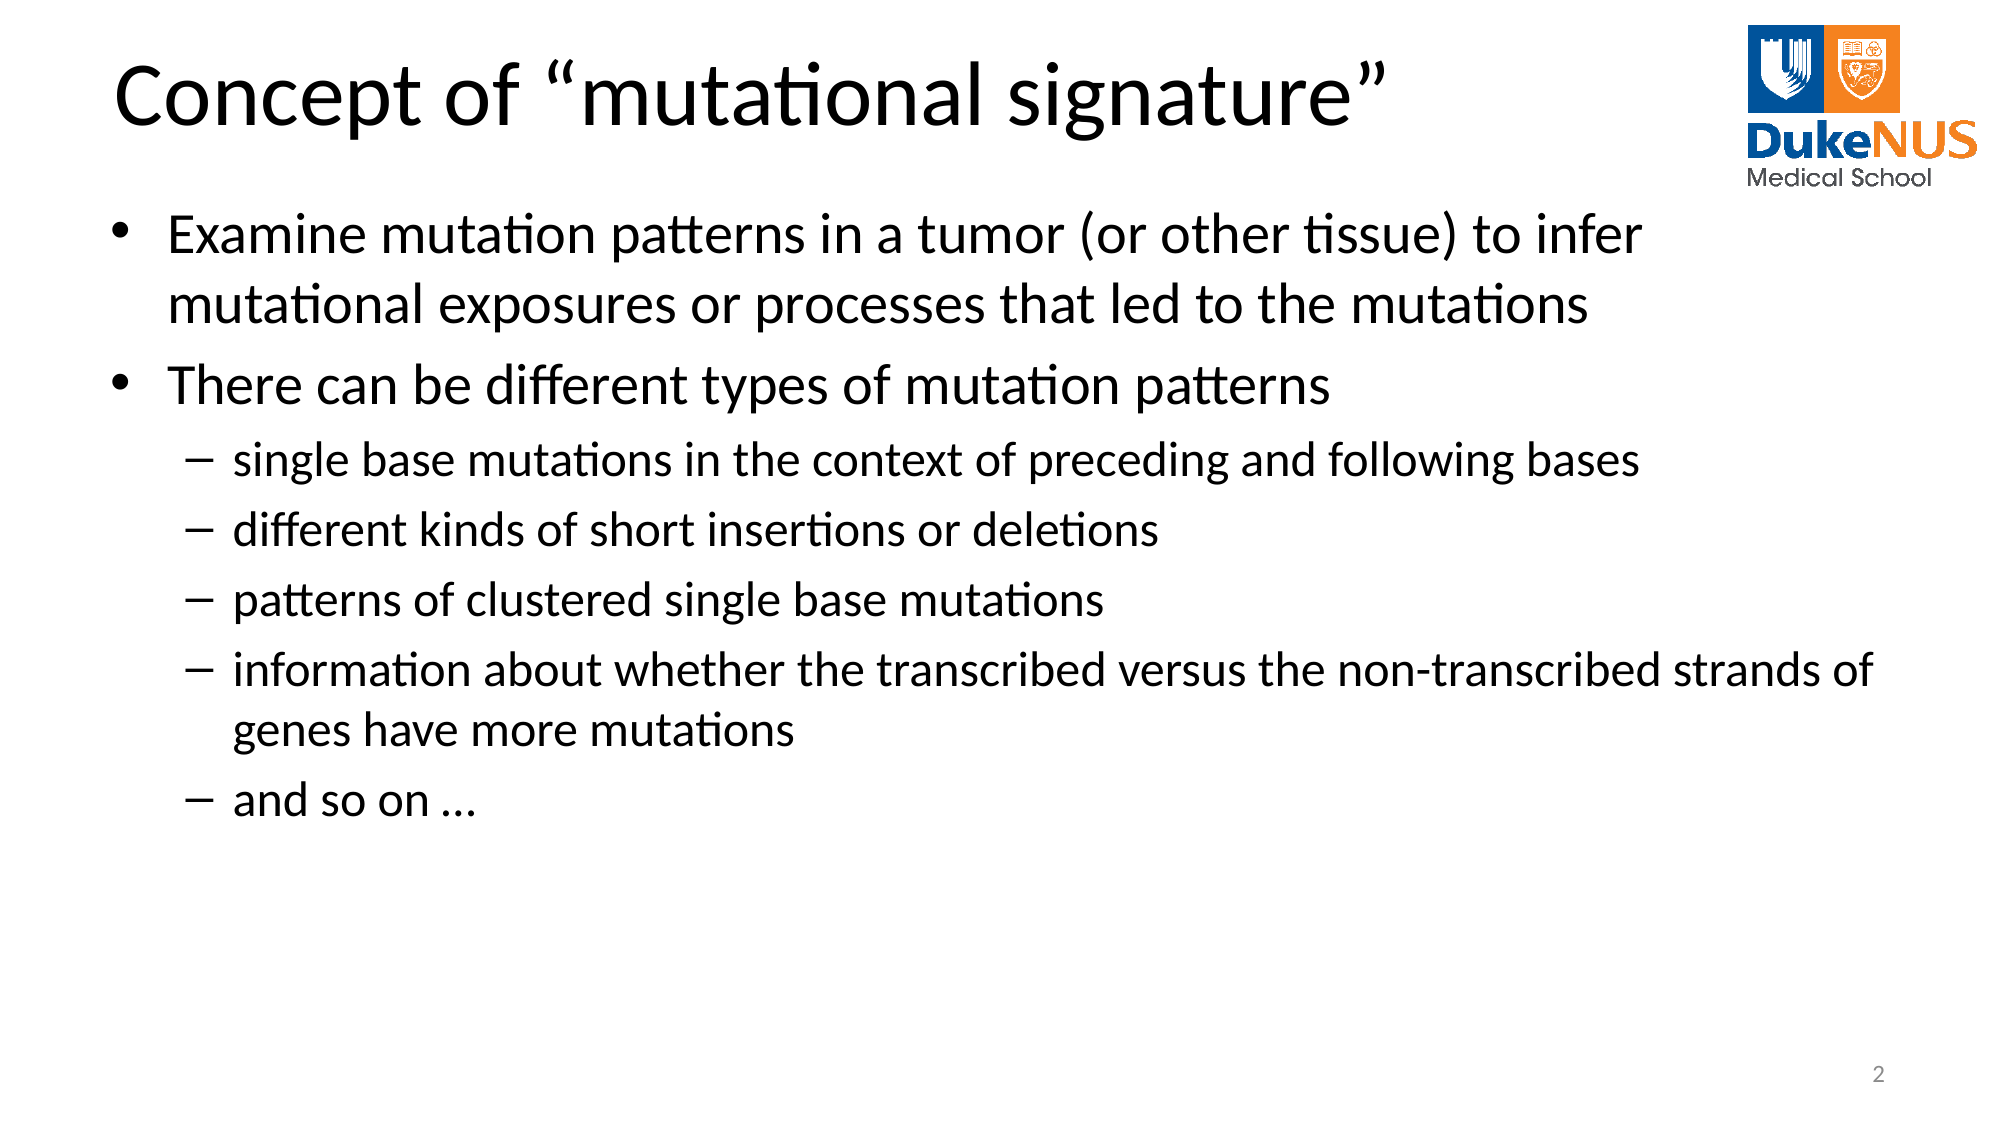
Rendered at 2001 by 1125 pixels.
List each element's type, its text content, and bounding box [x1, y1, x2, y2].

list Examine mutation patterns in a tumor (or other tissue) to infer mutational exposures or processes that led to the mutations There can be different types of mutation patterns single base mutations in the context of preceding and following bases different kinds of short insertions or deletions patterns of clustered single base mutations information about whether the transcribed versus the non-transcribed strands of genes have more mutations and so on … [95, 187, 1896, 1075]
title Concept of “mutational signature” [99, 17, 1900, 160]
picture [1737, 12, 1978, 189]
slide_number 2 [1433, 1042, 1900, 1103]
